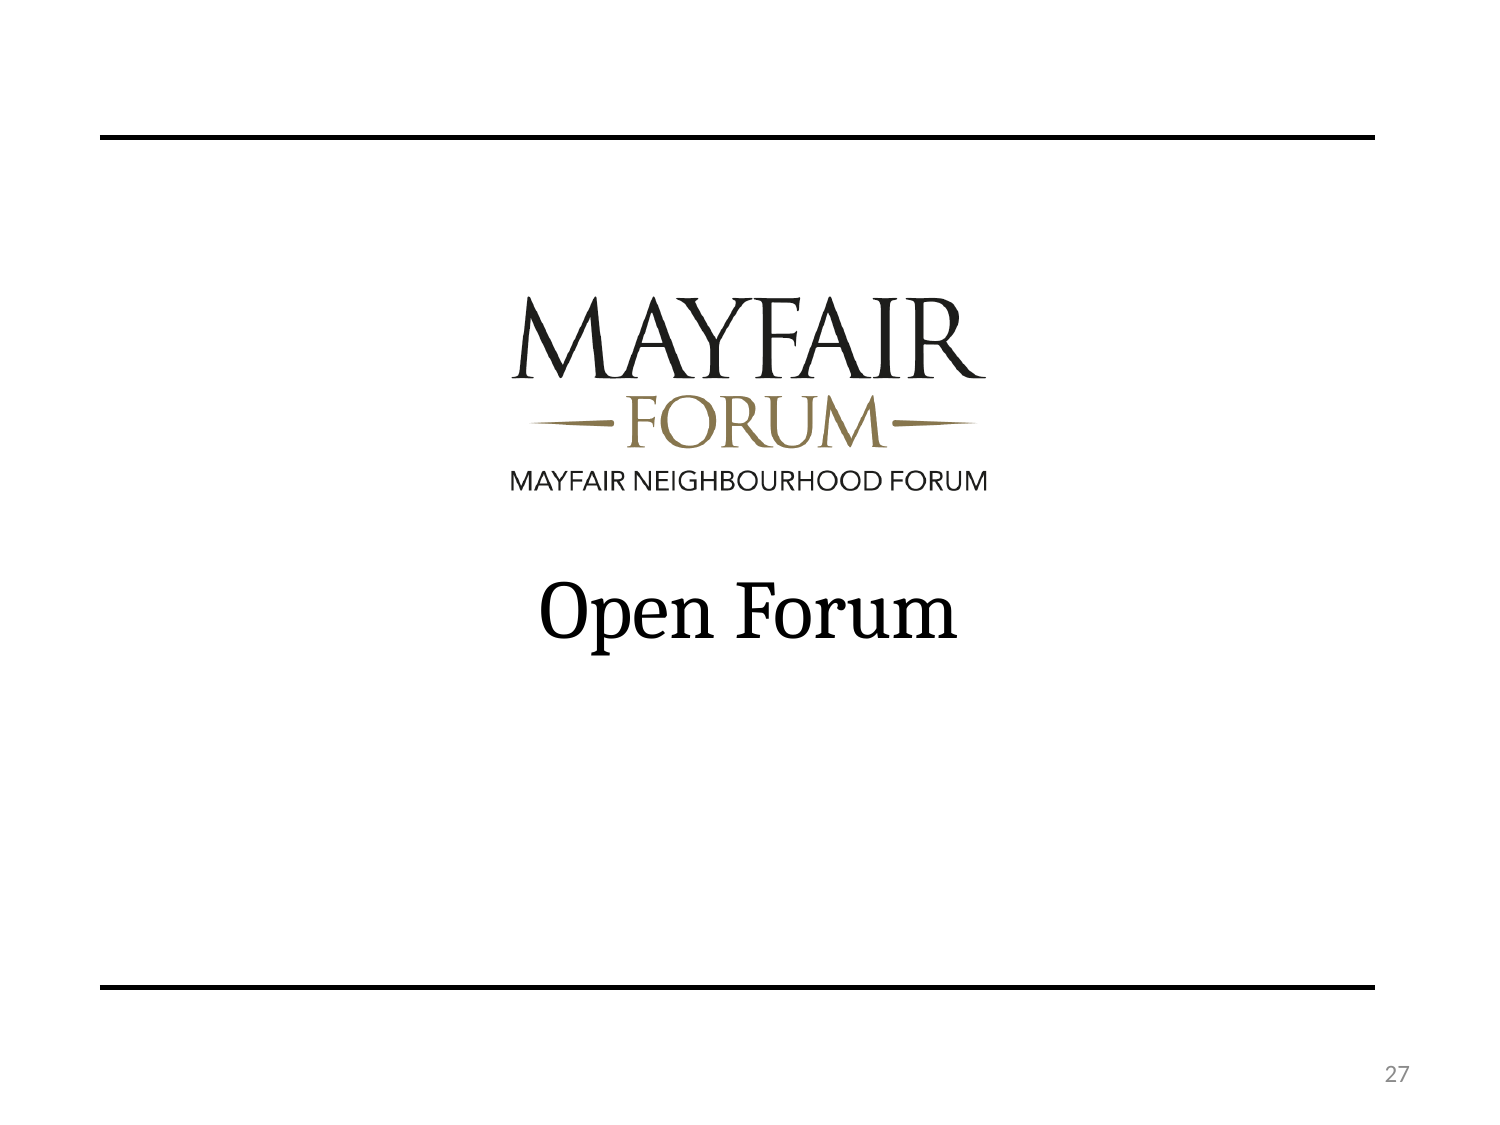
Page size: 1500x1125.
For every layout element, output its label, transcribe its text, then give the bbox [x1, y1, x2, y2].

picture [497, 287, 1002, 501]
slide_number 27 [1074, 1042, 1425, 1103]
text_box Open Forum [525, 547, 975, 663]
